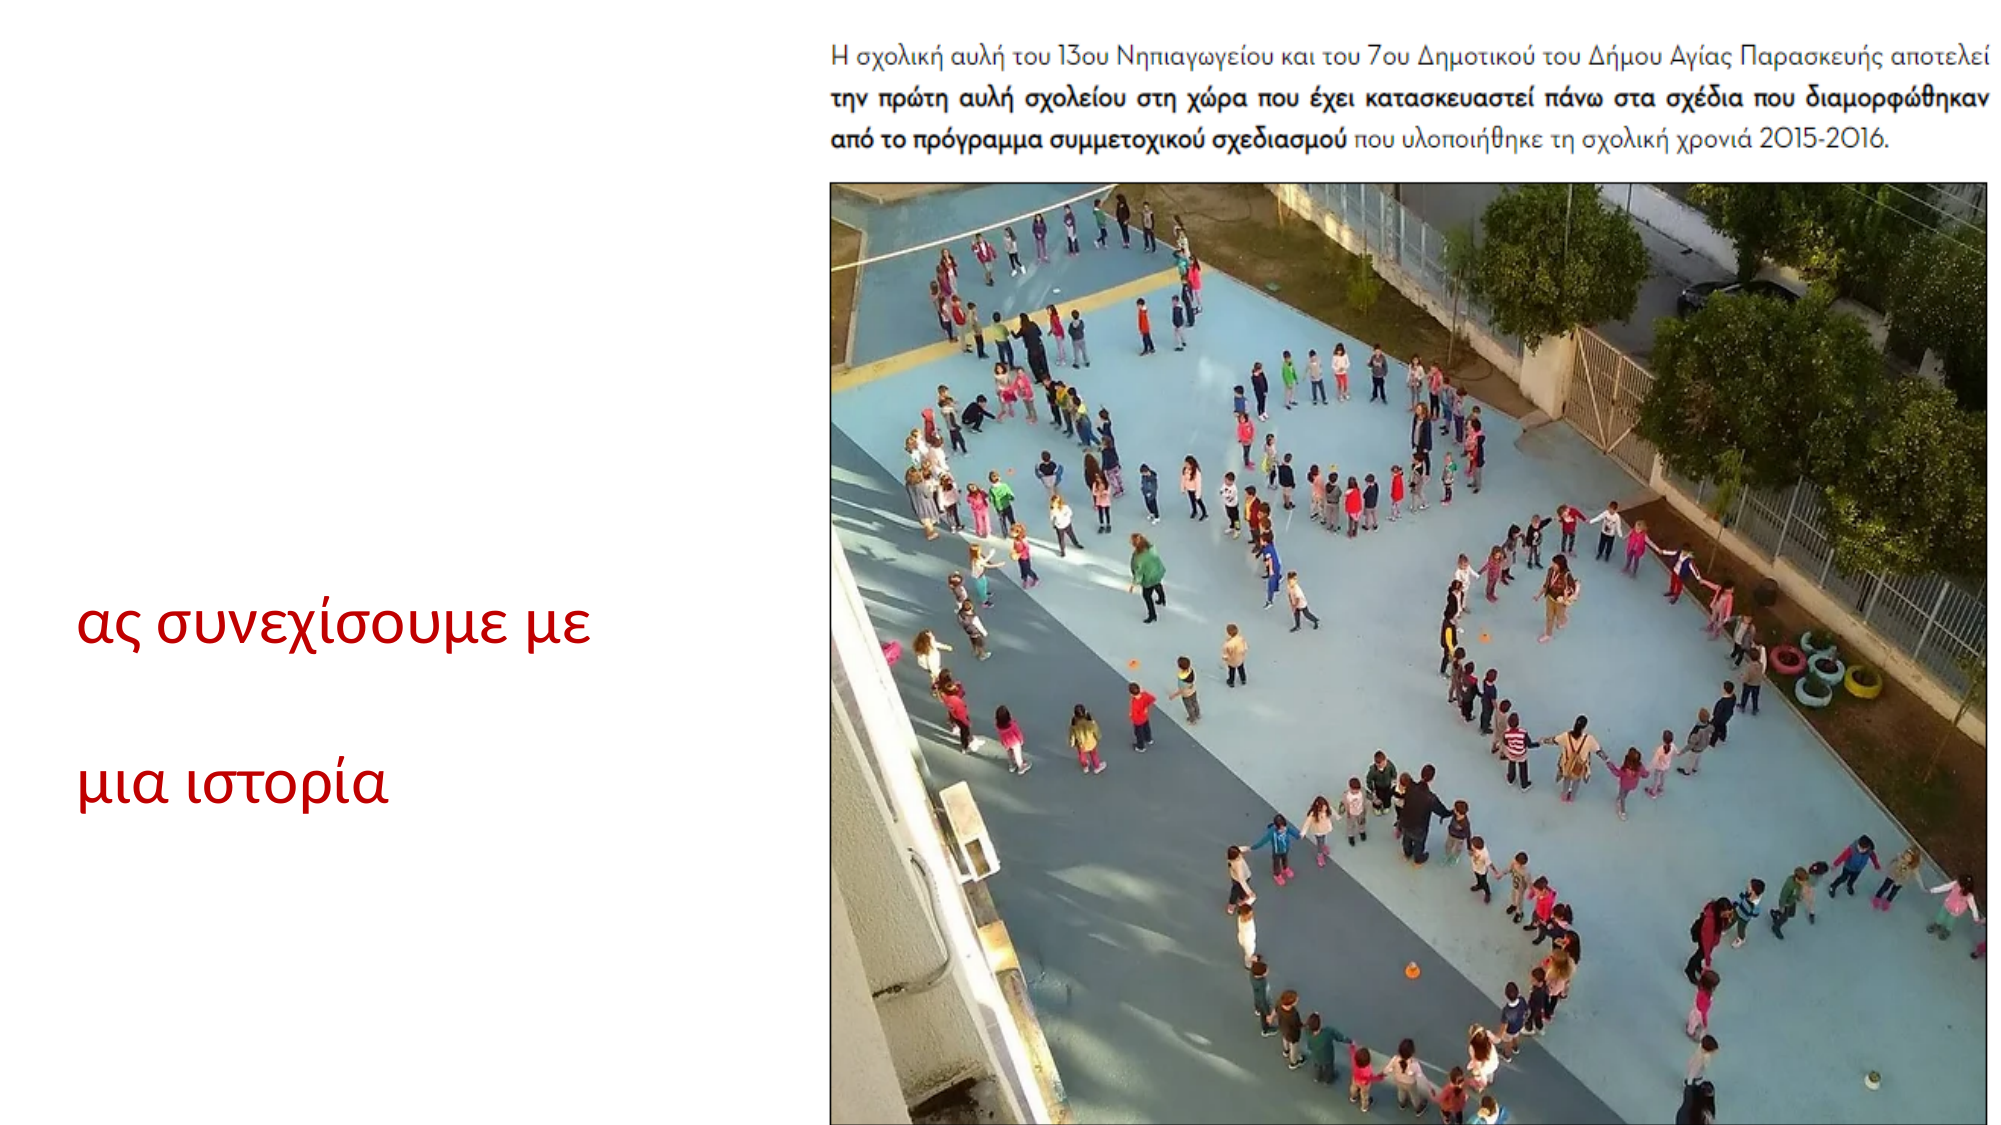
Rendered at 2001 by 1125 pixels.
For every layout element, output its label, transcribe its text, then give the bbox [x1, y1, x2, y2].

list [814, 0, 2000, 1125]
text_box ας συνεχίσουμε με μια ιστορία [61, 489, 814, 824]
